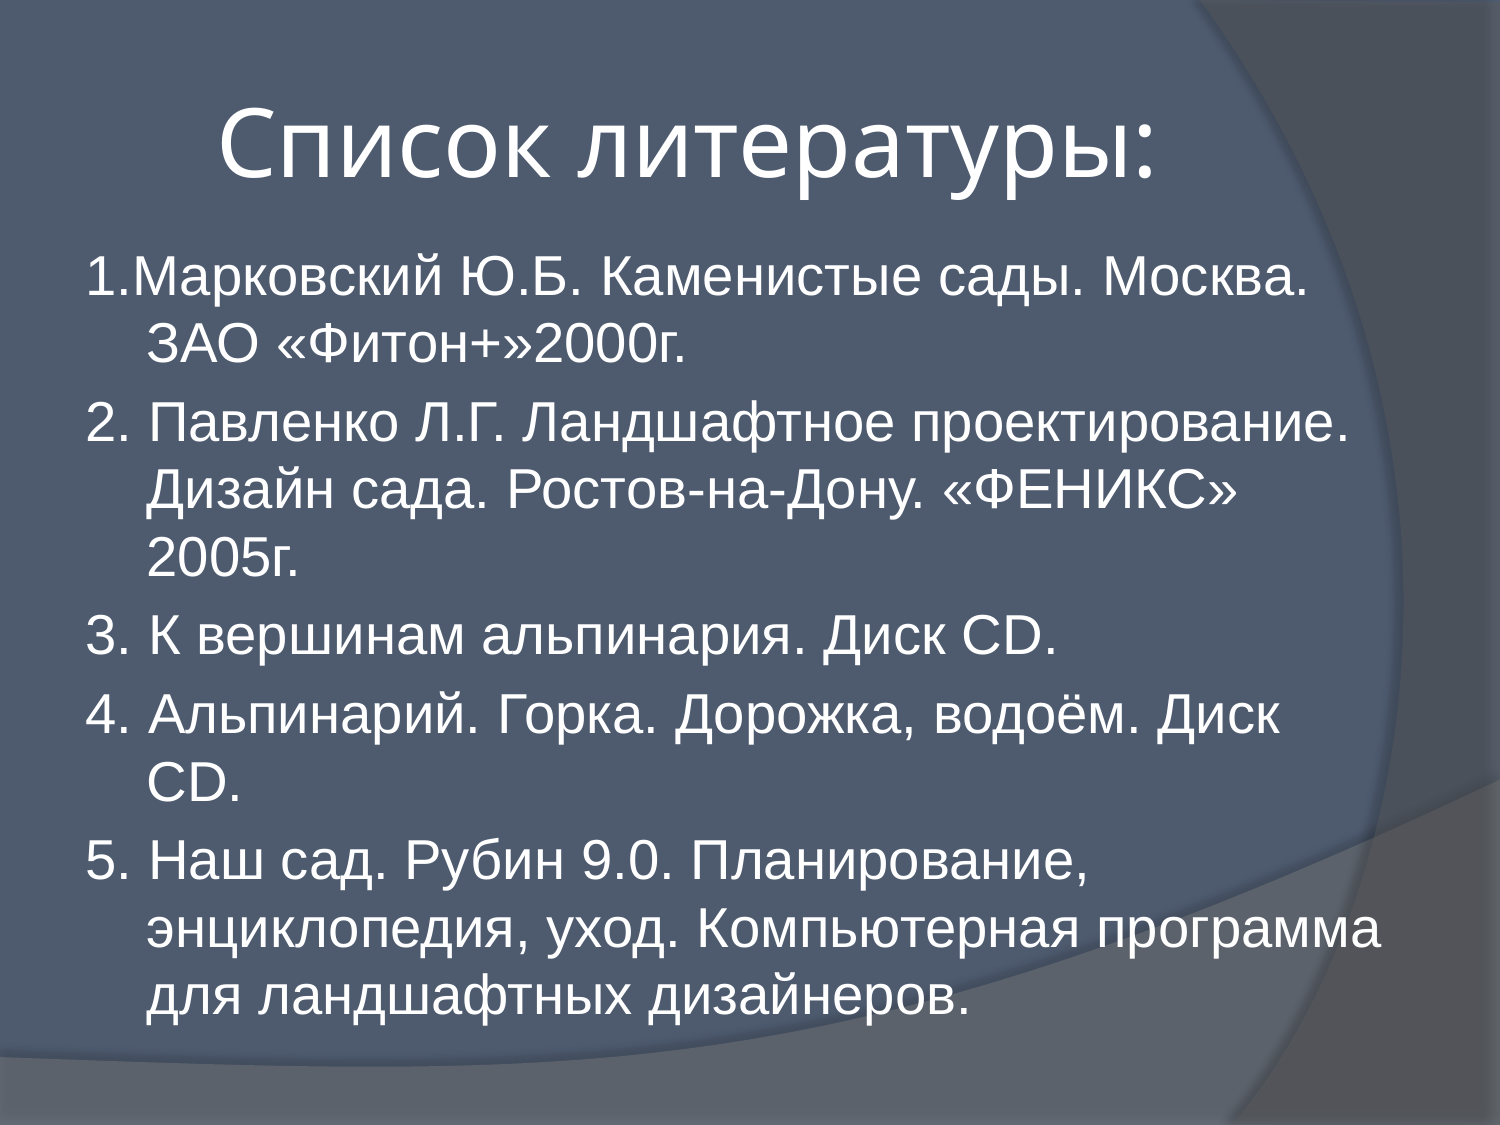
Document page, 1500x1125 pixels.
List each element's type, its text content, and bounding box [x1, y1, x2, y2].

title Список литературы: [75, 45, 1300, 231]
list 1.Марковский Ю.Б. Каменистые сады. Москва. ЗАО «Фитон+»2000г. 2. Павленко Л.Г. Ландшафтное проектирование. Дизайн сада. Ростов-на-Дону. «ФЕНИКС» 2005г. 3. К вершинам альпинария. Диск СD. 4. Альпинарий. Горка. Дорожка, водоём. Диск СD. 5. Наш сад. Рубин 9.0. Планирование, энциклопедия, уход. Компьютерная программа для ландшафтных дизайнеров. [64, 231, 1400, 1035]
